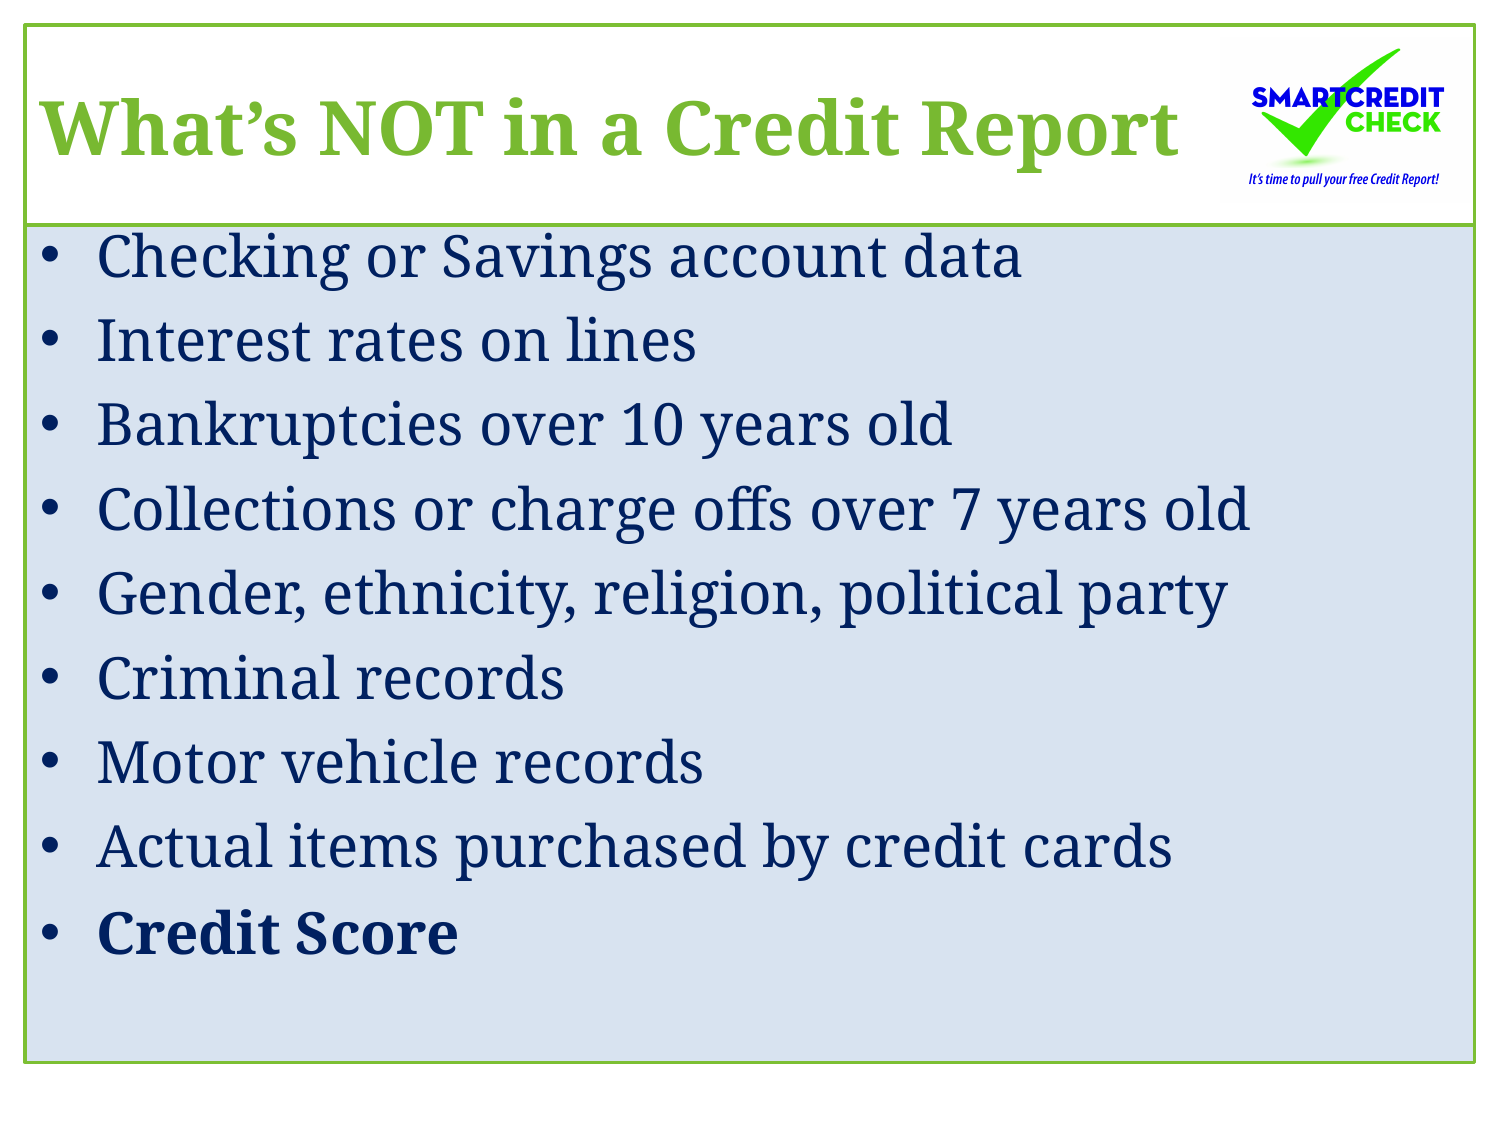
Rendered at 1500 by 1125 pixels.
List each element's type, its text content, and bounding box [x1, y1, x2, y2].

title What’s NOT in a Credit Report [23, 23, 1476, 223]
list Checking or Savings account data Interest rates on lines Bankruptcies over 10 years old Collections or charge offs over 7 years old Gender, ethnicity, religion, political party Criminal records Motor vehicle records Actual items purchased by credit cards Credit Score [23, 223, 1476, 1064]
